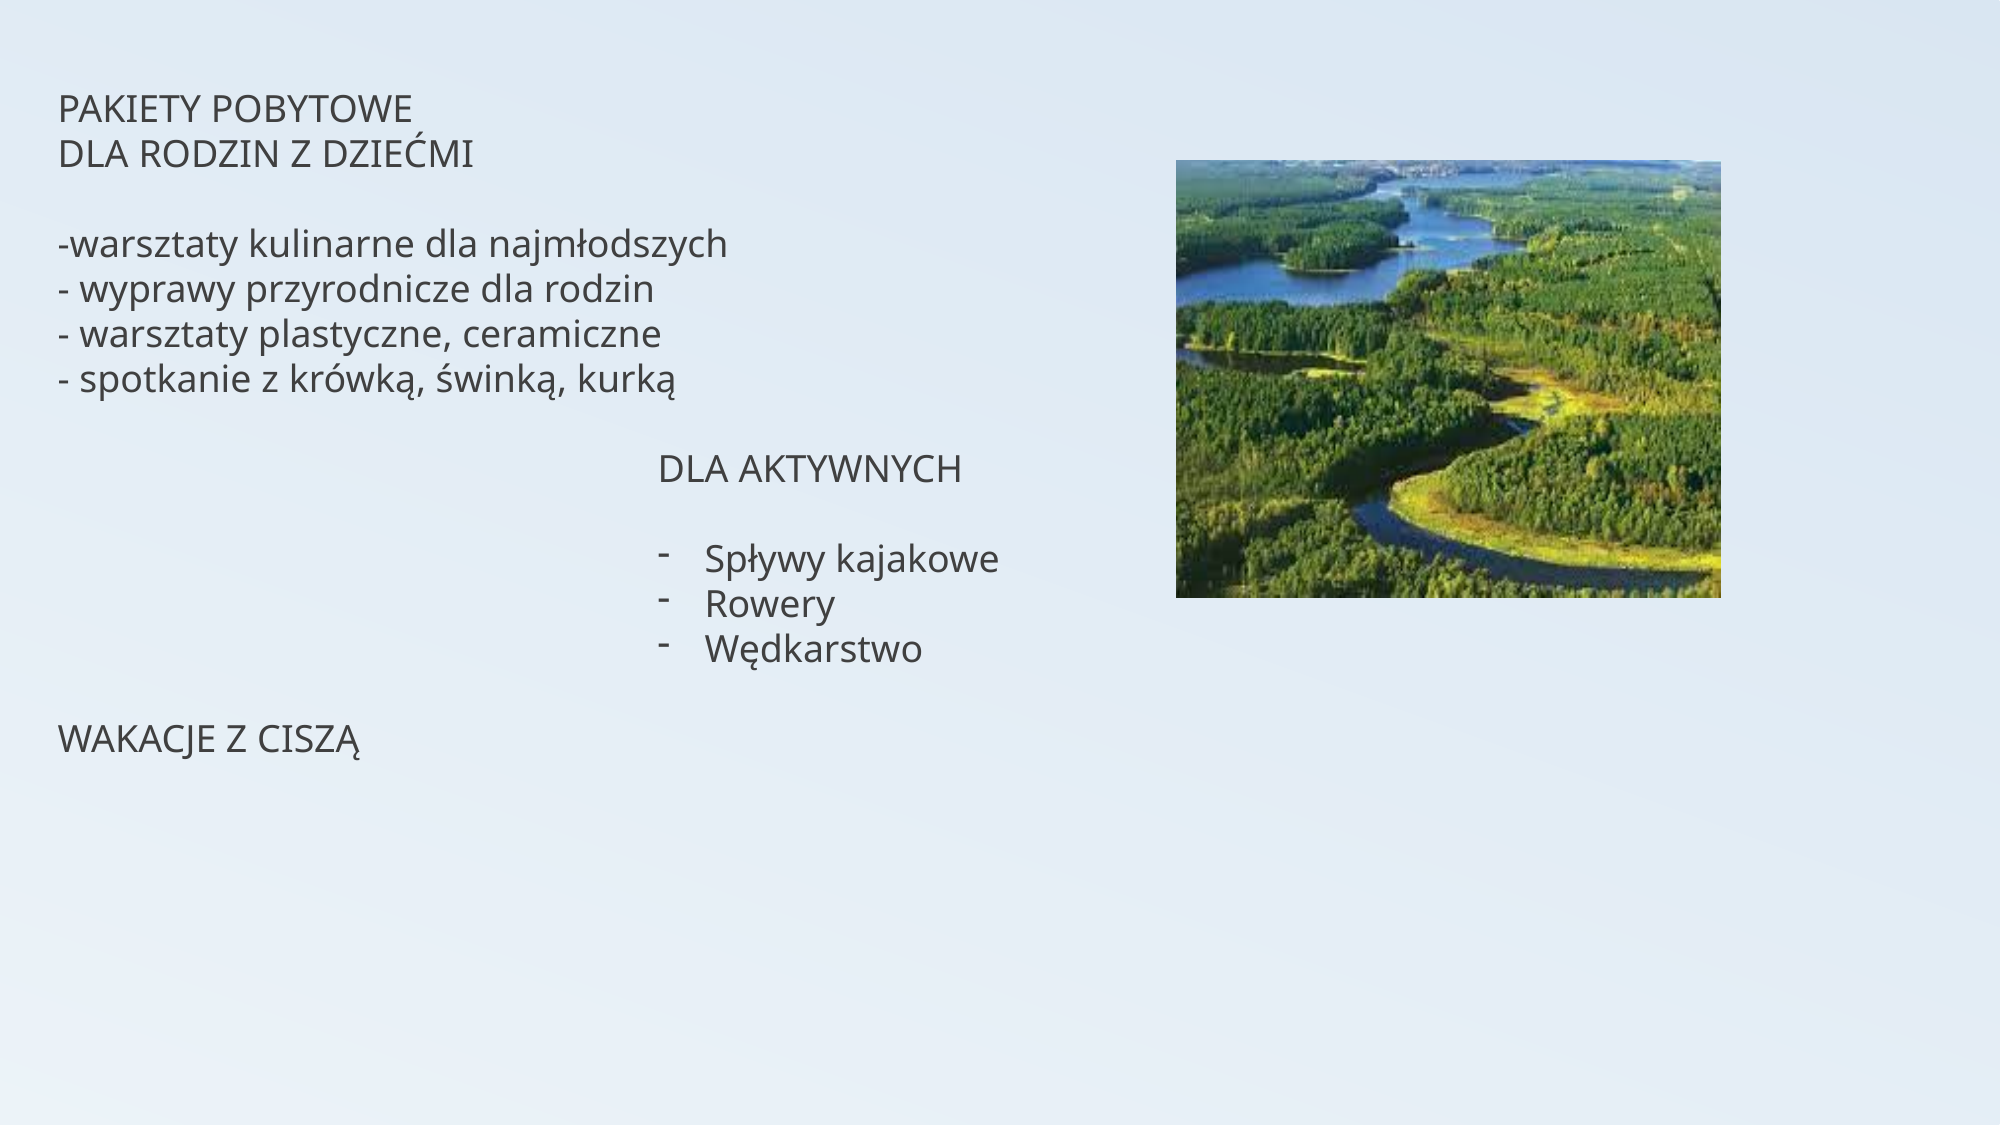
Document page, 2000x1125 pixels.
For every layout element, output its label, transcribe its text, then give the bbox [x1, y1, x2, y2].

text_box PAKIETY POBYTOWE DLA RODZIN Z DZIEĆMI -warsztaty kulinarne dla najmłodszych - wyprawy przyrodnicze dla rodzin - warsztaty plastyczne, ceramiczne - spotkanie z krówką, świnką, kurką DLA AKTYWNYCH Spływy kajakowe Rowery Wędkarstwo WAKACJE Z CISZĄ [42, 78, 1874, 948]
picture [1176, 160, 1721, 598]
